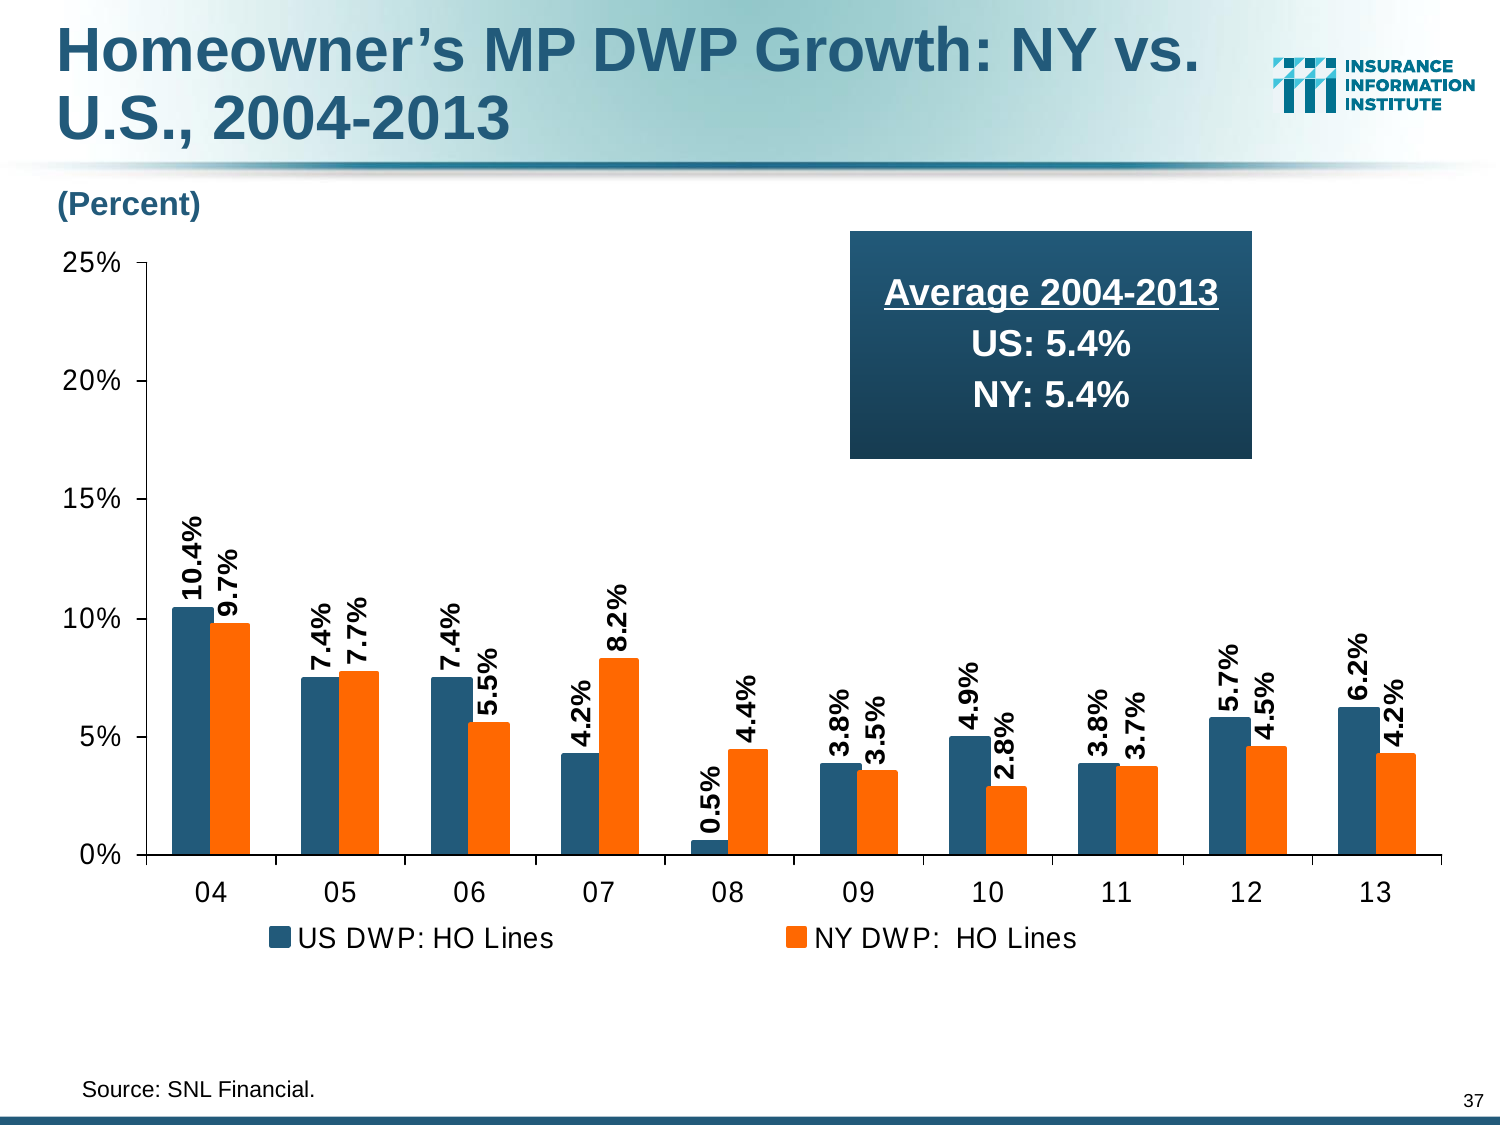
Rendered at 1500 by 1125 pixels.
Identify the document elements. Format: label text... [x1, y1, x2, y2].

text_box 37 [1410, 1091, 1485, 1111]
title Homeowner’s MP DWP Growth: NY vs. U.S., 2004-2013 [48, 14, 1298, 157]
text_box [49, 212, 1456, 964]
picture [0, 0, 1500, 189]
text_box Source: SNL Financial. [0, 1077, 1242, 1125]
text_box (Percent) [56, 186, 1406, 211]
